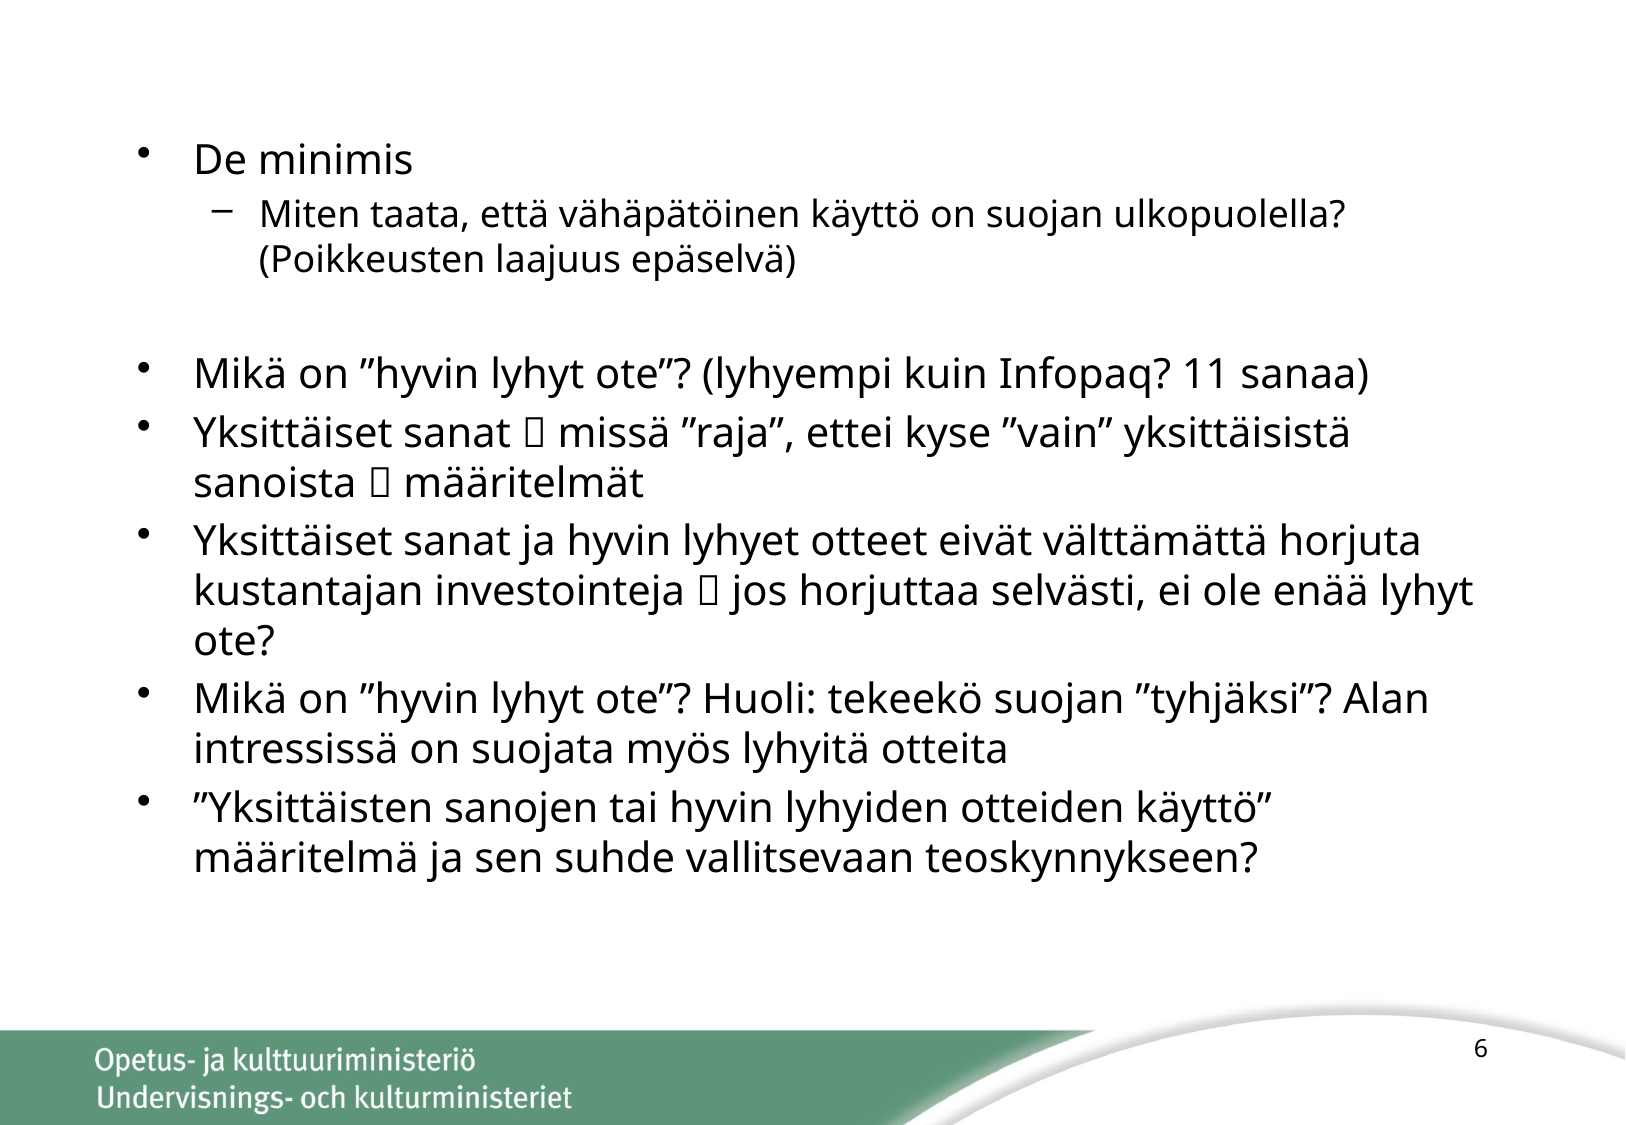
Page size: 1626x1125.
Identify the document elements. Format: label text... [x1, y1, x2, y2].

picture [0, 0, 1626, 1125]
slide_number 6 [1164, 1025, 1504, 1100]
list De minimis Miten taata, että vähäpätöinen käyttö on suojan ulkopuolella? (Poikkeusten laajuus epäselvä) Mikä on ”hyvin lyhyt ote”? (lyhyempi kuin Infopaq? 11 sanaa) Yksittäiset sanat  missä ”raja”, ettei kyse ”vain” yksittäisistä sanoista  määritelmät Yksittäiset sanat ja hyvin lyhyet otteet eivät välttämättä horjuta kustantajan investointeja  jos horjuttaa selvästi, ei ole enää lyhyt ote? Mikä on ”hyvin lyhyt ote”? Huoli: tekeekö suojan ”tyhjäksi”? Alan intressissä on suojata myös lyhyitä otteita ”Yksittäisten sanojen tai hyvin lyhyiden otteiden käyttö” määritelmä ja sen suhde vallitsevaan teoskynnykseen? [121, 125, 1504, 1000]
